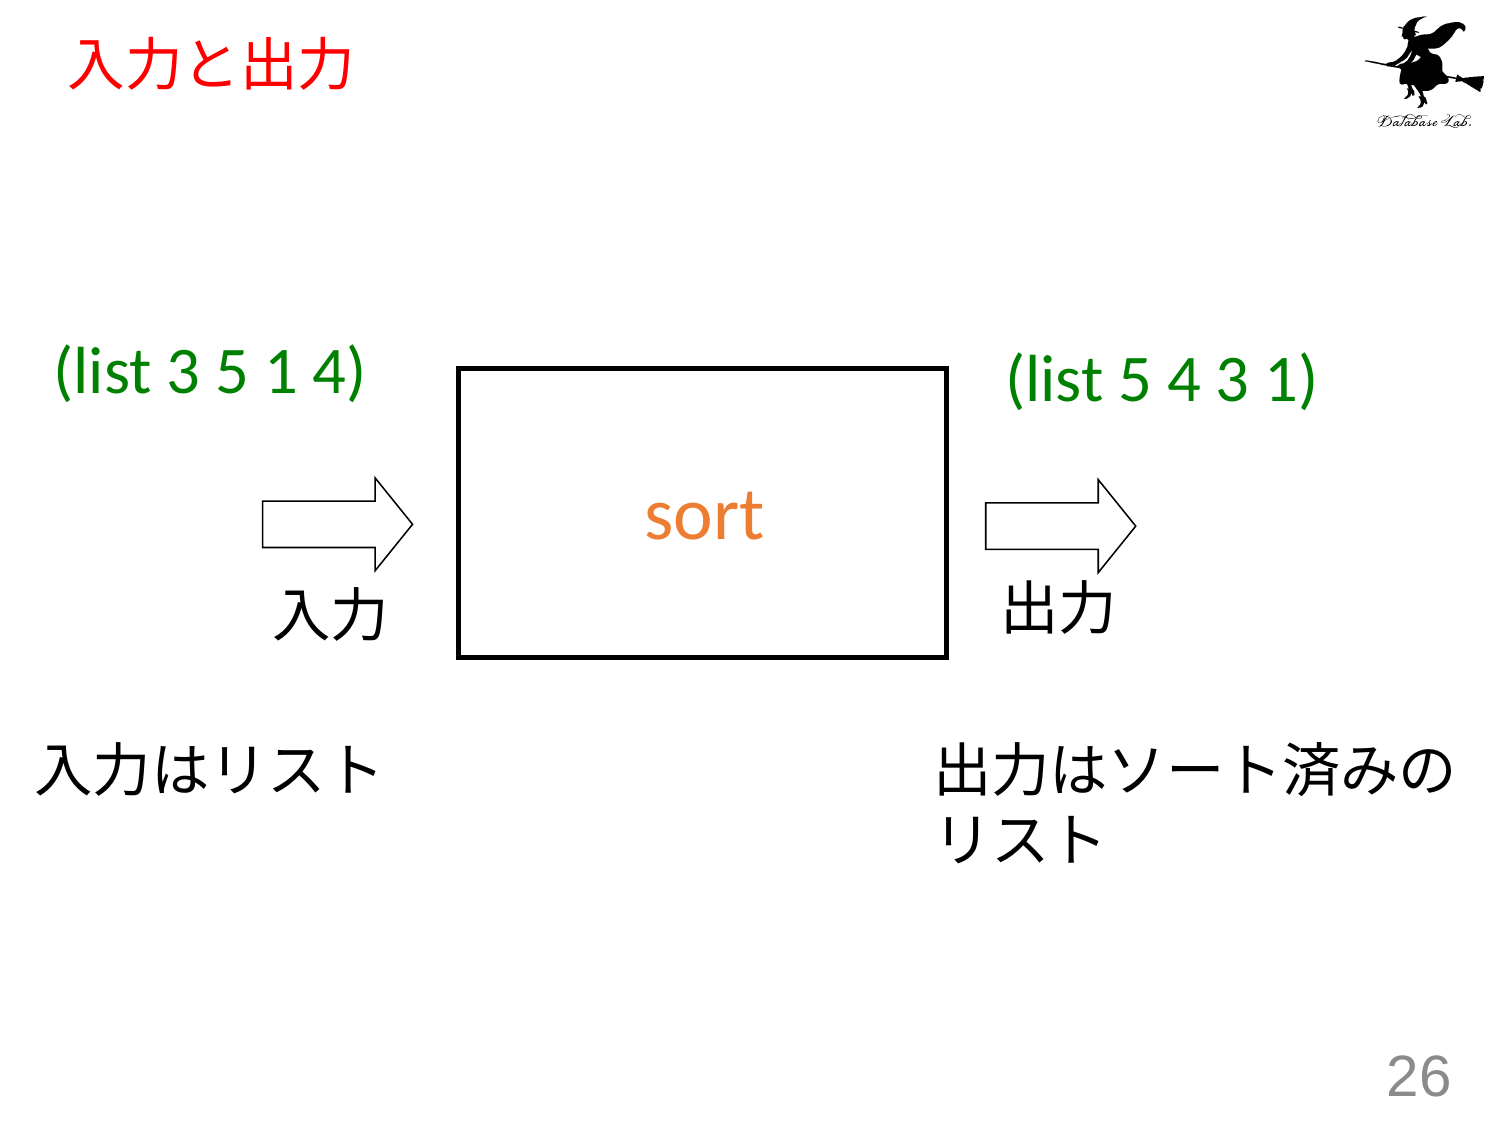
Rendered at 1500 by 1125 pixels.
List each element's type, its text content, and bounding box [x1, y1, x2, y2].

text_box (list 3 5 1 4) [38, 319, 382, 415]
text_box [262, 477, 413, 570]
text_box sort [629, 457, 780, 562]
text_box 入力はリスト [19, 726, 400, 811]
slide_number 26 [1129, 1042, 1467, 1103]
title 入力と出力 [52, 28, 1441, 106]
text_box 入力 [257, 570, 404, 656]
text_box 出力 [986, 563, 1133, 649]
text_box [458, 368, 947, 658]
text_box 出力はソート済みの リスト [918, 726, 1473, 881]
text_box [985, 479, 1136, 563]
text_box (list 5 4 3 1) [990, 327, 1334, 423]
picture [1362, 14, 1486, 130]
